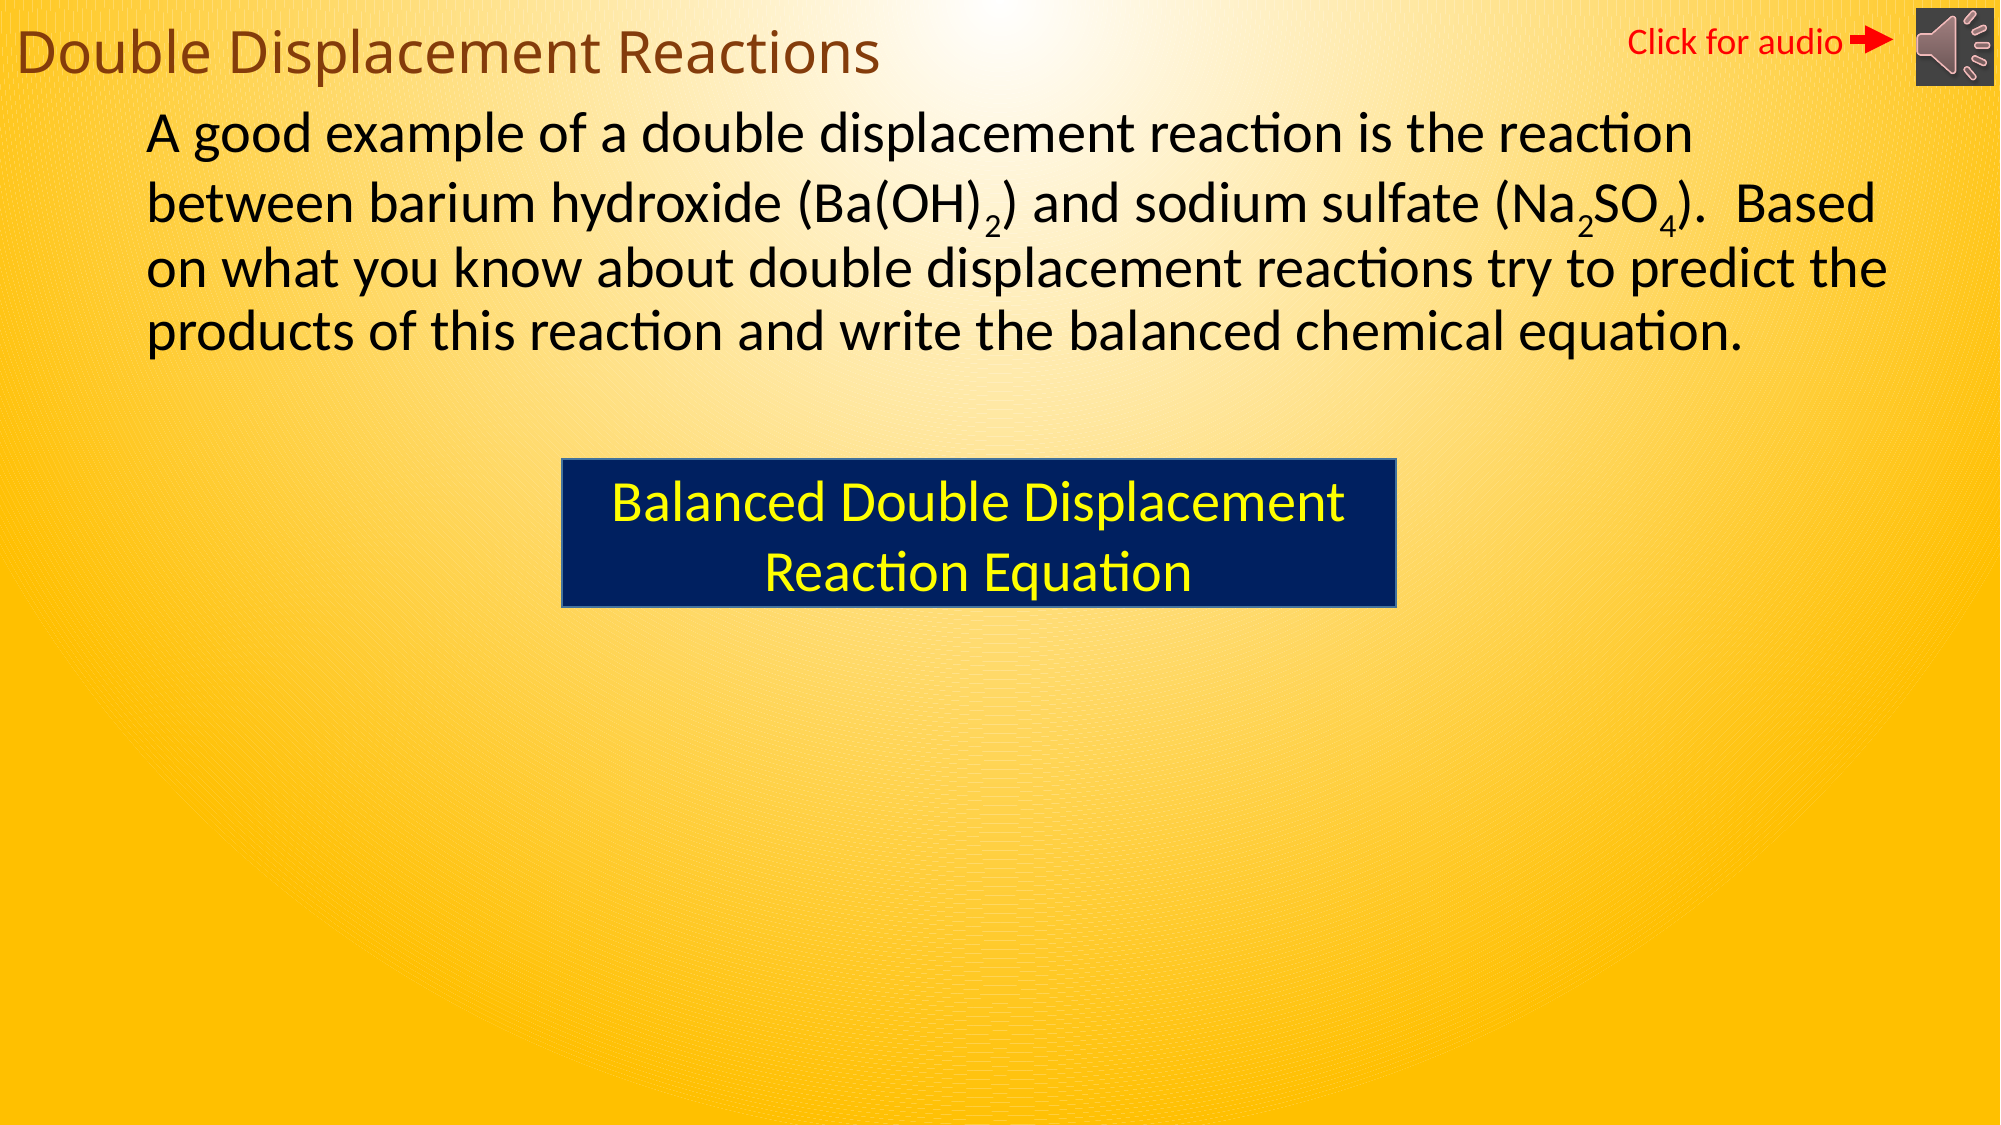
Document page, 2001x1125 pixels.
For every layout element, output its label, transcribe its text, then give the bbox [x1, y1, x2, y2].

picture [1915, 7, 1996, 88]
text_box Click for audio [1612, 10, 1859, 70]
list A good example of a double displacement reaction is the reaction between barium hydroxide (Ba(OH)2) and sodium sulfate (Na2SO4). Based on what you know about double displacement reactions try to predict the products of this reaction and write the balanced chemical equation. [131, 94, 1916, 809]
text_box Double Displacement Reactions [0, 0, 1725, 110]
text_box Balanced Double Displacement Reaction Equation [561, 458, 1397, 608]
